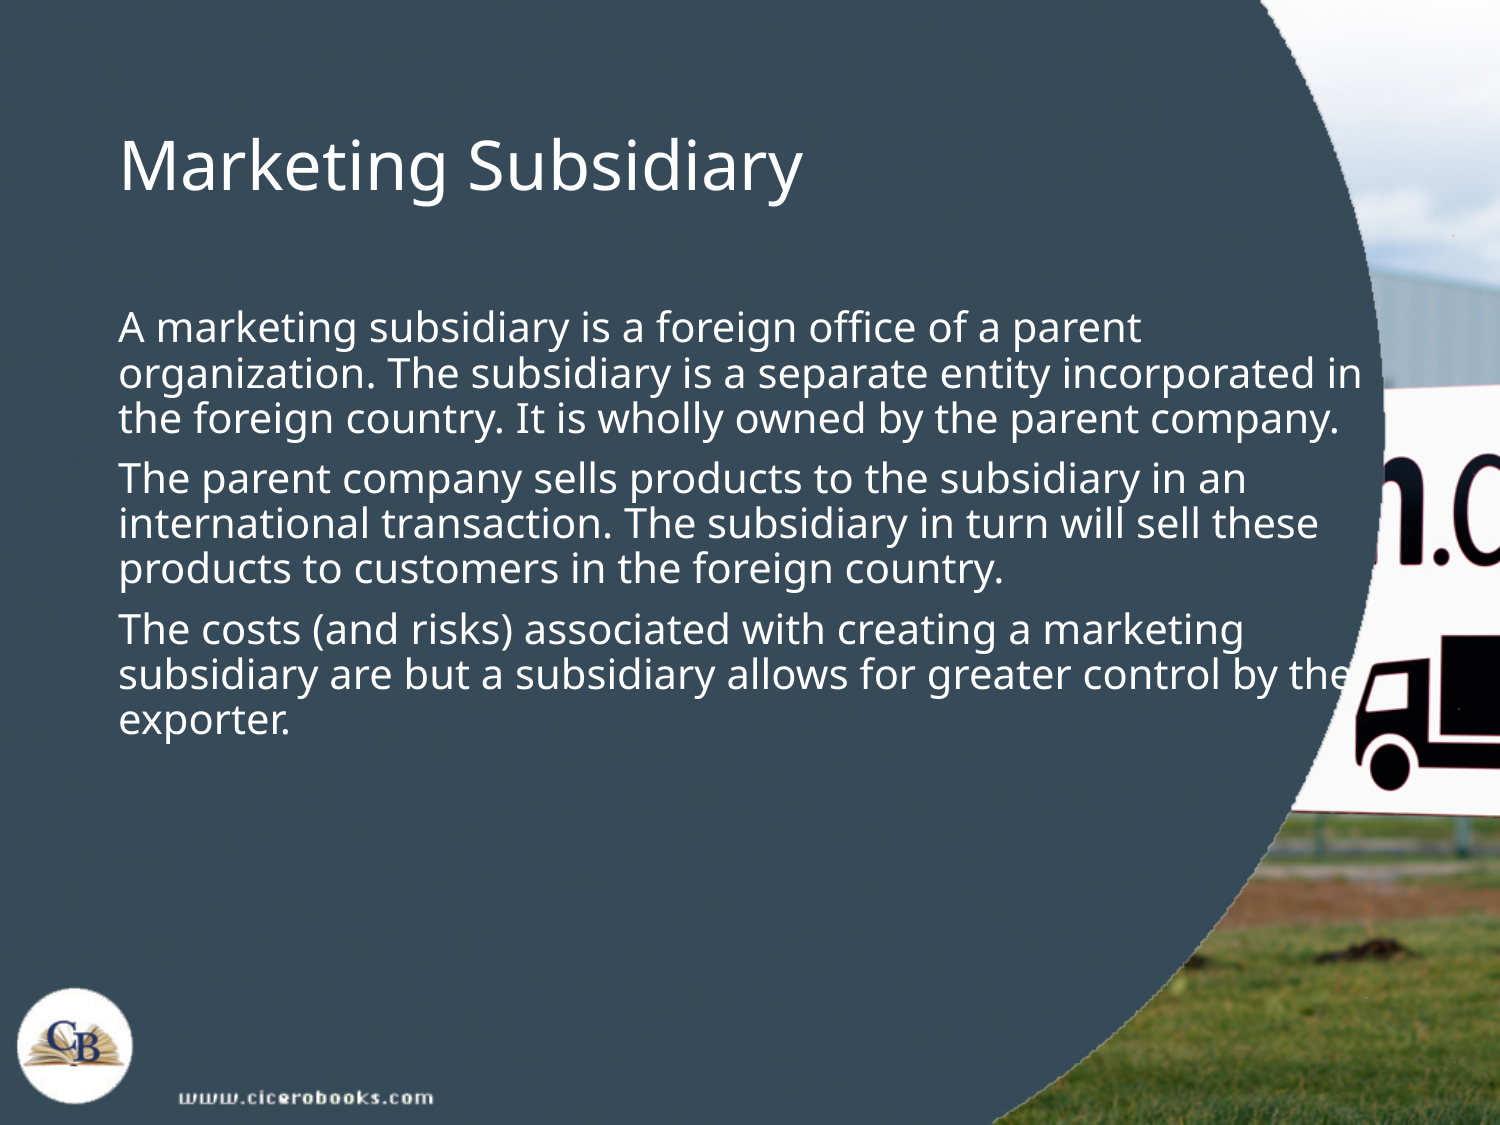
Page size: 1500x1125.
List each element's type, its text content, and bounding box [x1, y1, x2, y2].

picture [0, 0, 1500, 1125]
title Marketing Subsidiary [103, 59, 1397, 278]
list A marketing subsidiary is a foreign office of a parent organization. The subsidiary is a separate entity incorporated in the foreign country. It is wholly owned by the parent company. The parent company sells products to the subsidiary in an international transaction. The subsidiary in turn will sell these products to customers in the foreign country. The costs (and risks) associated with creating a marketing subsidiary are but a subsidiary allows for greater control by the exporter. [103, 299, 1397, 1014]
